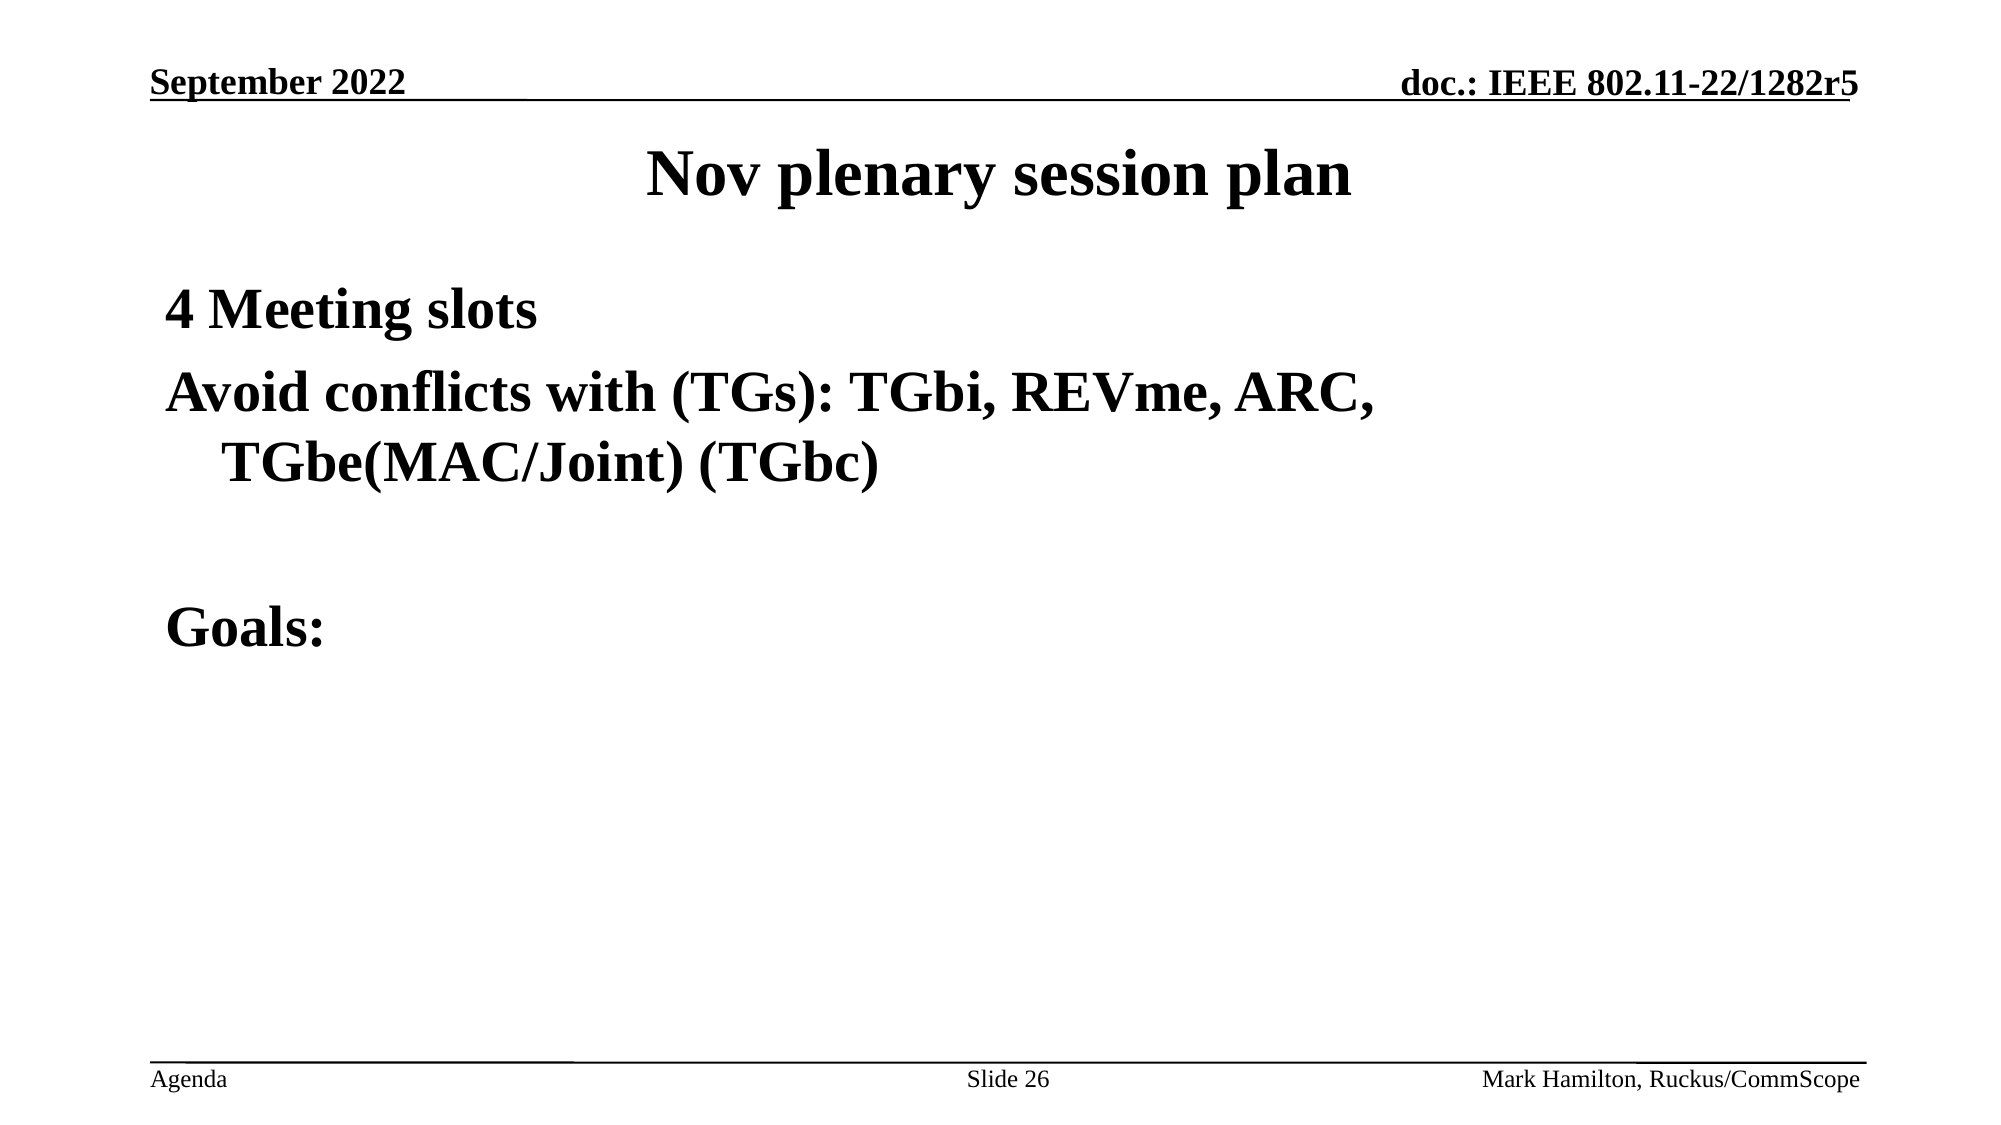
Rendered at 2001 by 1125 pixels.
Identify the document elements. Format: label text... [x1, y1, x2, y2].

slide_number Slide 26 [950, 1061, 1067, 1123]
title Nov plenary session plan [149, 112, 1850, 226]
list 4 Meeting slots Avoid conflicts with (TGs): TGbi, REVme, ARC, TGbe(MAC/Joint) (TGbc) Goals: [149, 262, 1850, 938]
